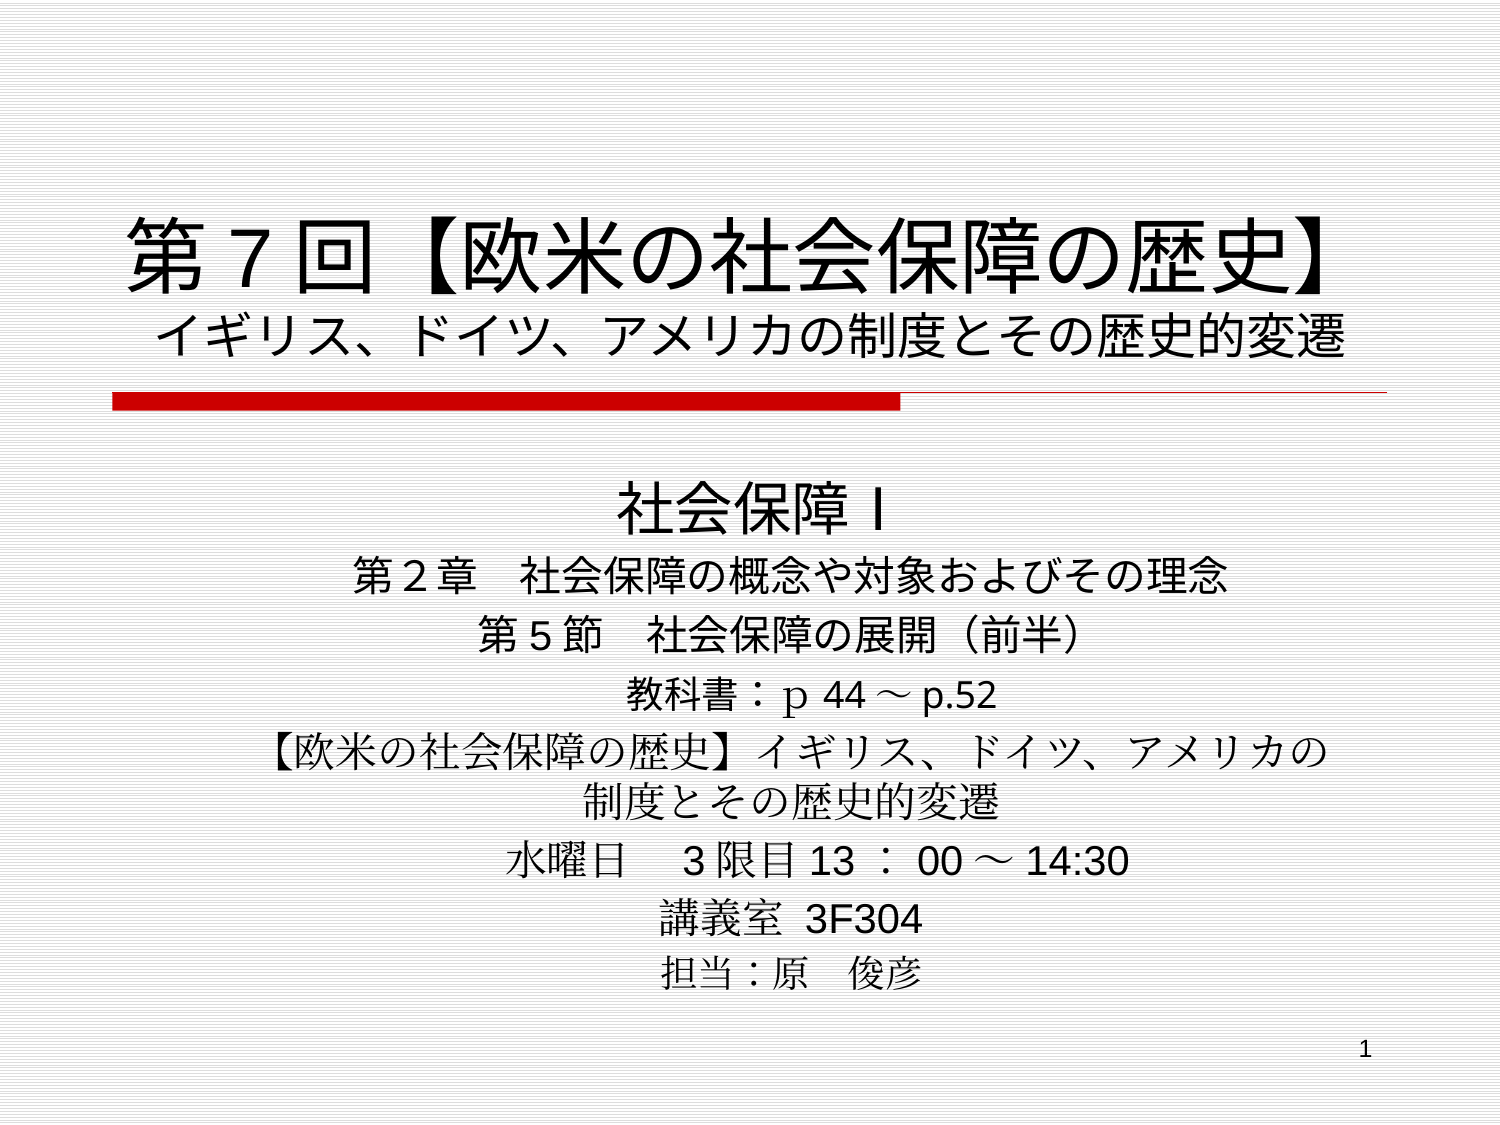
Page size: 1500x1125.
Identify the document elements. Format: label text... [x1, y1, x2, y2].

subtitle 社会保障Ⅰ 第２章 社会保障の概念や対象およびその理念 第5節 社会保障の展開（前半） 教科書：ｐ44～p.52 【欧米の社会保障の歴史】イギリス、ドイツ、アメリカの制度とその歴史的変遷 水曜日 3限目13：00～14:30 講義室 3F304 担当：原 俊彦 担当 原 俊彦（札幌市立大学）t.hara@scu.ac.jp [218, 464, 1365, 1048]
slide_number 1 [1074, 1025, 1388, 1100]
title 第7回【欧米の社会保障の歴史】イギリス、ドイツ、アメリカの制度とその歴史的変遷 [106, 148, 1394, 373]
